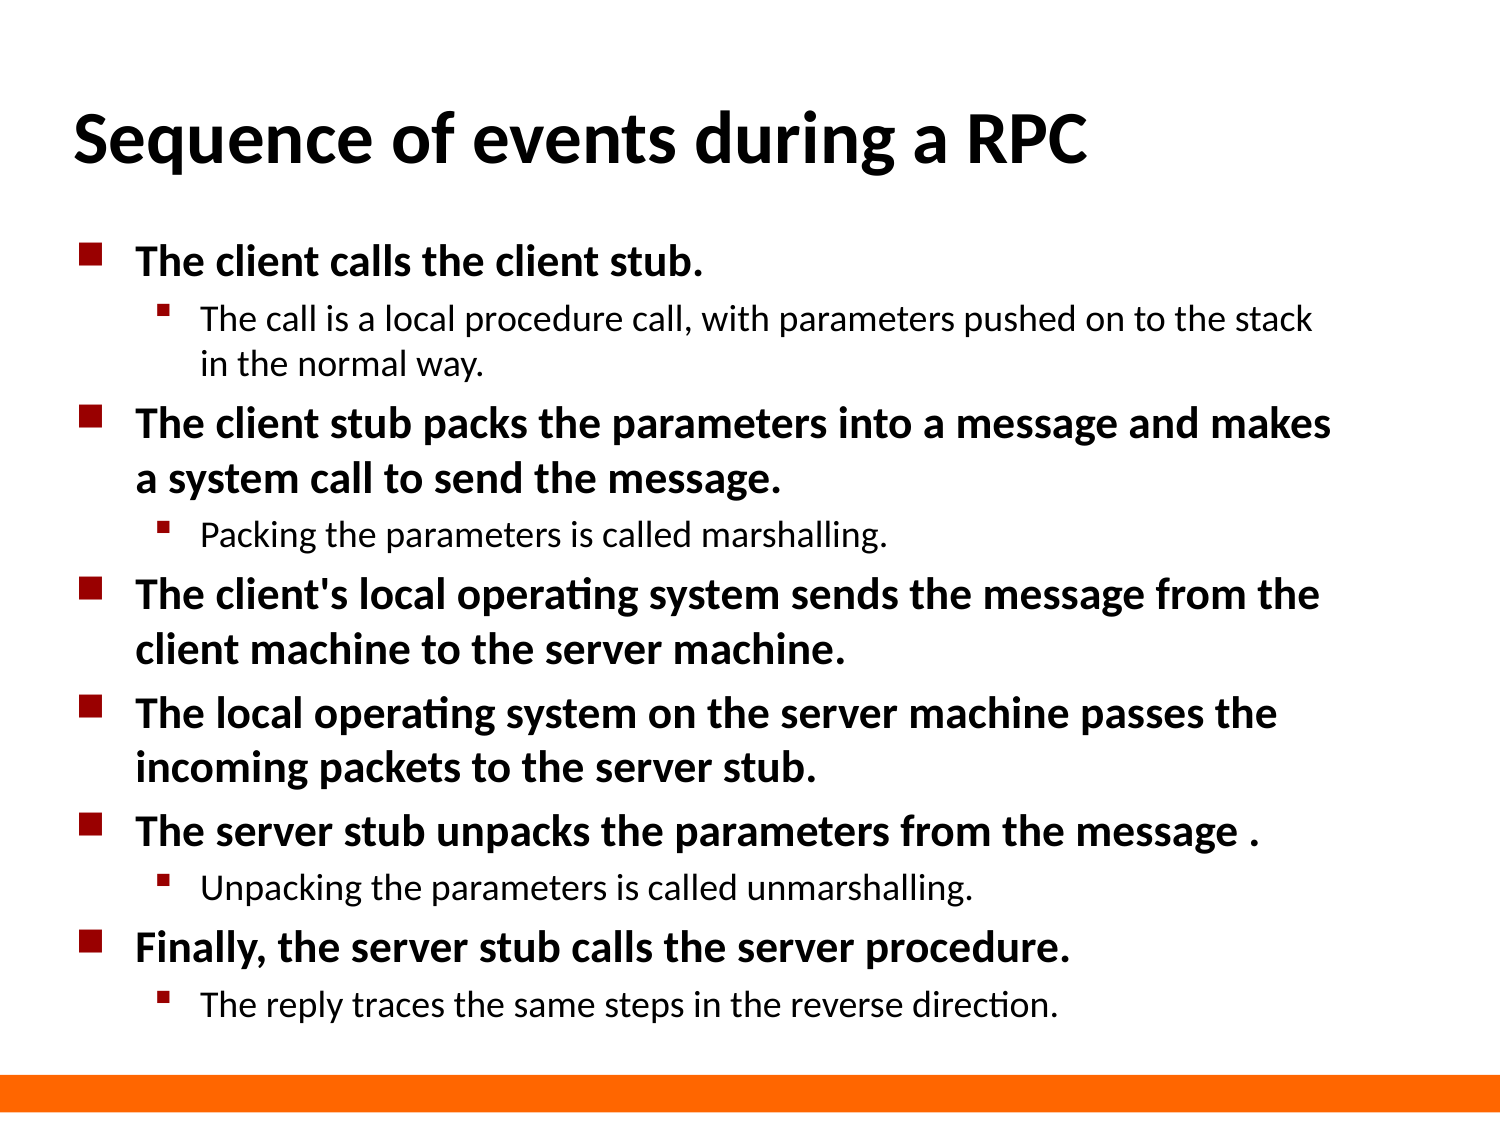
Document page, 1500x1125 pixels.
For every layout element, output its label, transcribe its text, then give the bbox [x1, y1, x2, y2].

title Sequence of events during a RPC [58, 71, 1305, 197]
list The client calls the client stub. The call is a local procedure call, with parameters pushed on to the stack in the normal way. The client stub packs the parameters into a message and makes a system call to send the message. Packing the parameters is called marshalling. The client's local operating system sends the message from the client machine to the server machine. The local operating system on the server machine passes the incoming packets to the server stub. The server stub unpacks the parameters from the message . Unpacking the parameters is called unmarshalling. Finally, the server stub calls the server procedure. The reply traces the same steps in the reverse direction. [64, 223, 1361, 1040]
